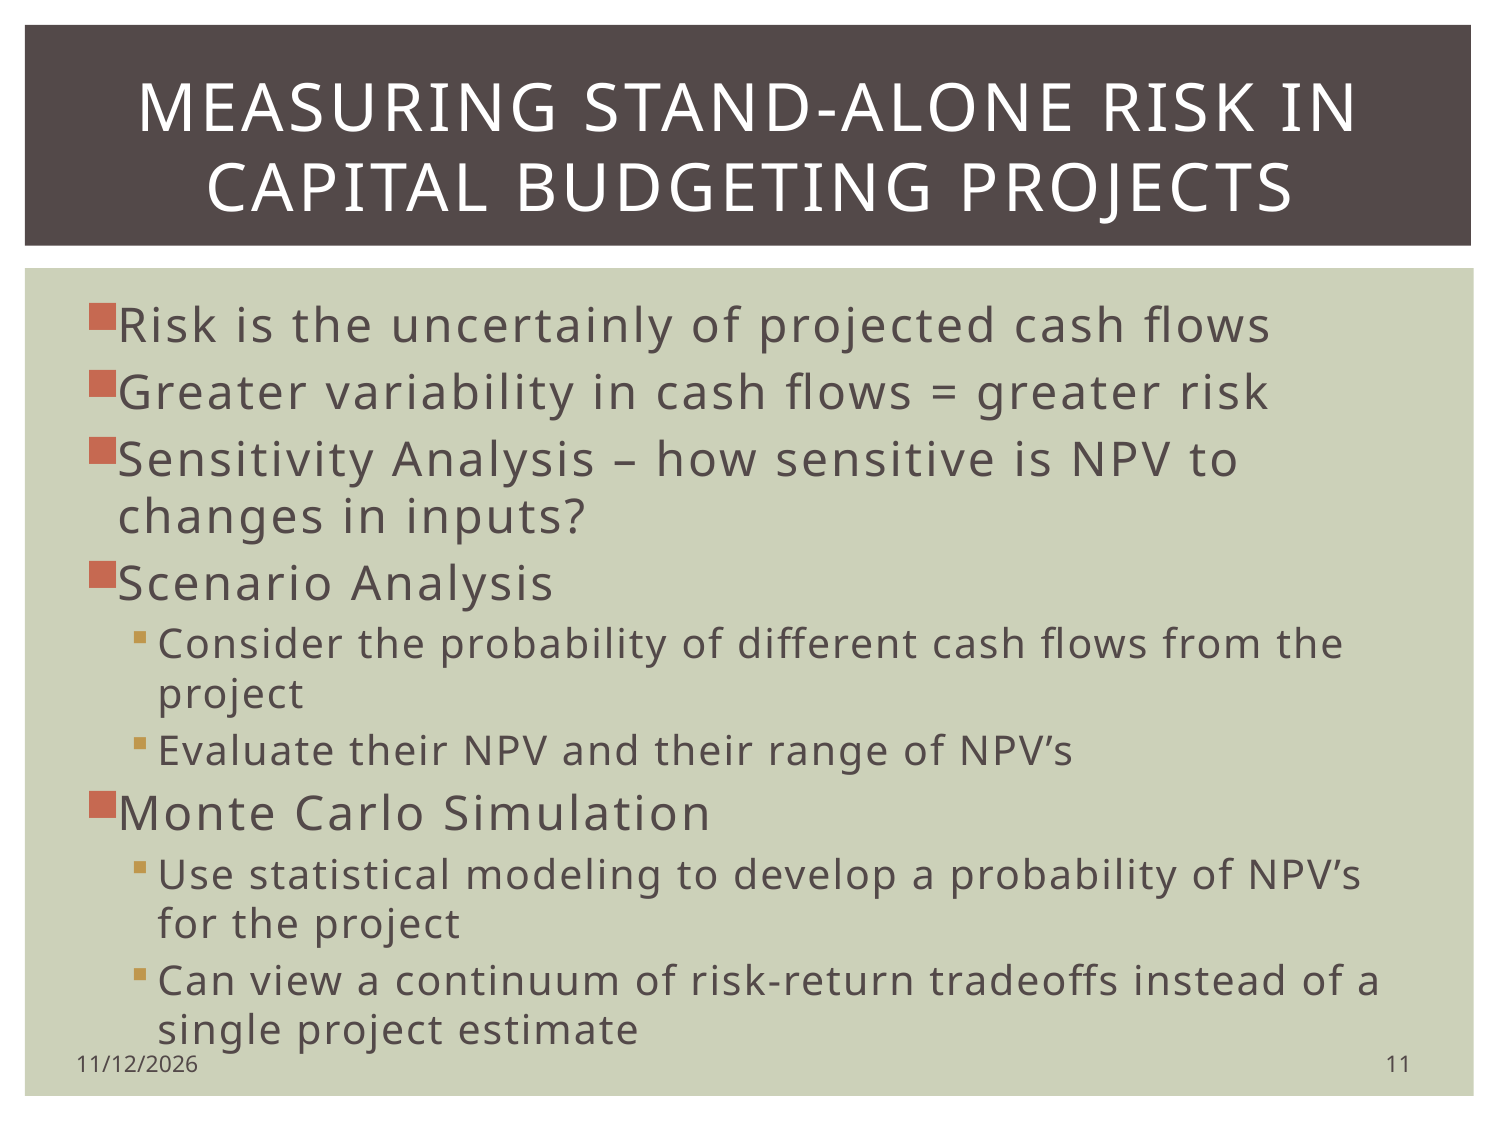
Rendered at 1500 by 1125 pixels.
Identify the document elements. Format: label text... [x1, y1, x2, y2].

list Risk is the uncertainly of projected cash flows Greater variability in cash flows = greater risk Sensitivity Analysis – how sensitive is NPV to changes in inputs? Scenario Analysis Consider the probability of different cash flows from the project Evaluate their NPV and their range of NPV’s Monte Carlo Simulation Use statistical modeling to develop a probability of NPV’s for the project Can view a continuum of risk-return tradeoffs instead of a single project estimate [62, 287, 1442, 1063]
slide_number 11 [1349, 1041, 1448, 1089]
title Measuring Stand-alone risk in capital budgeting projects [62, 58, 1438, 232]
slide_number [60, 1042, 411, 1088]
